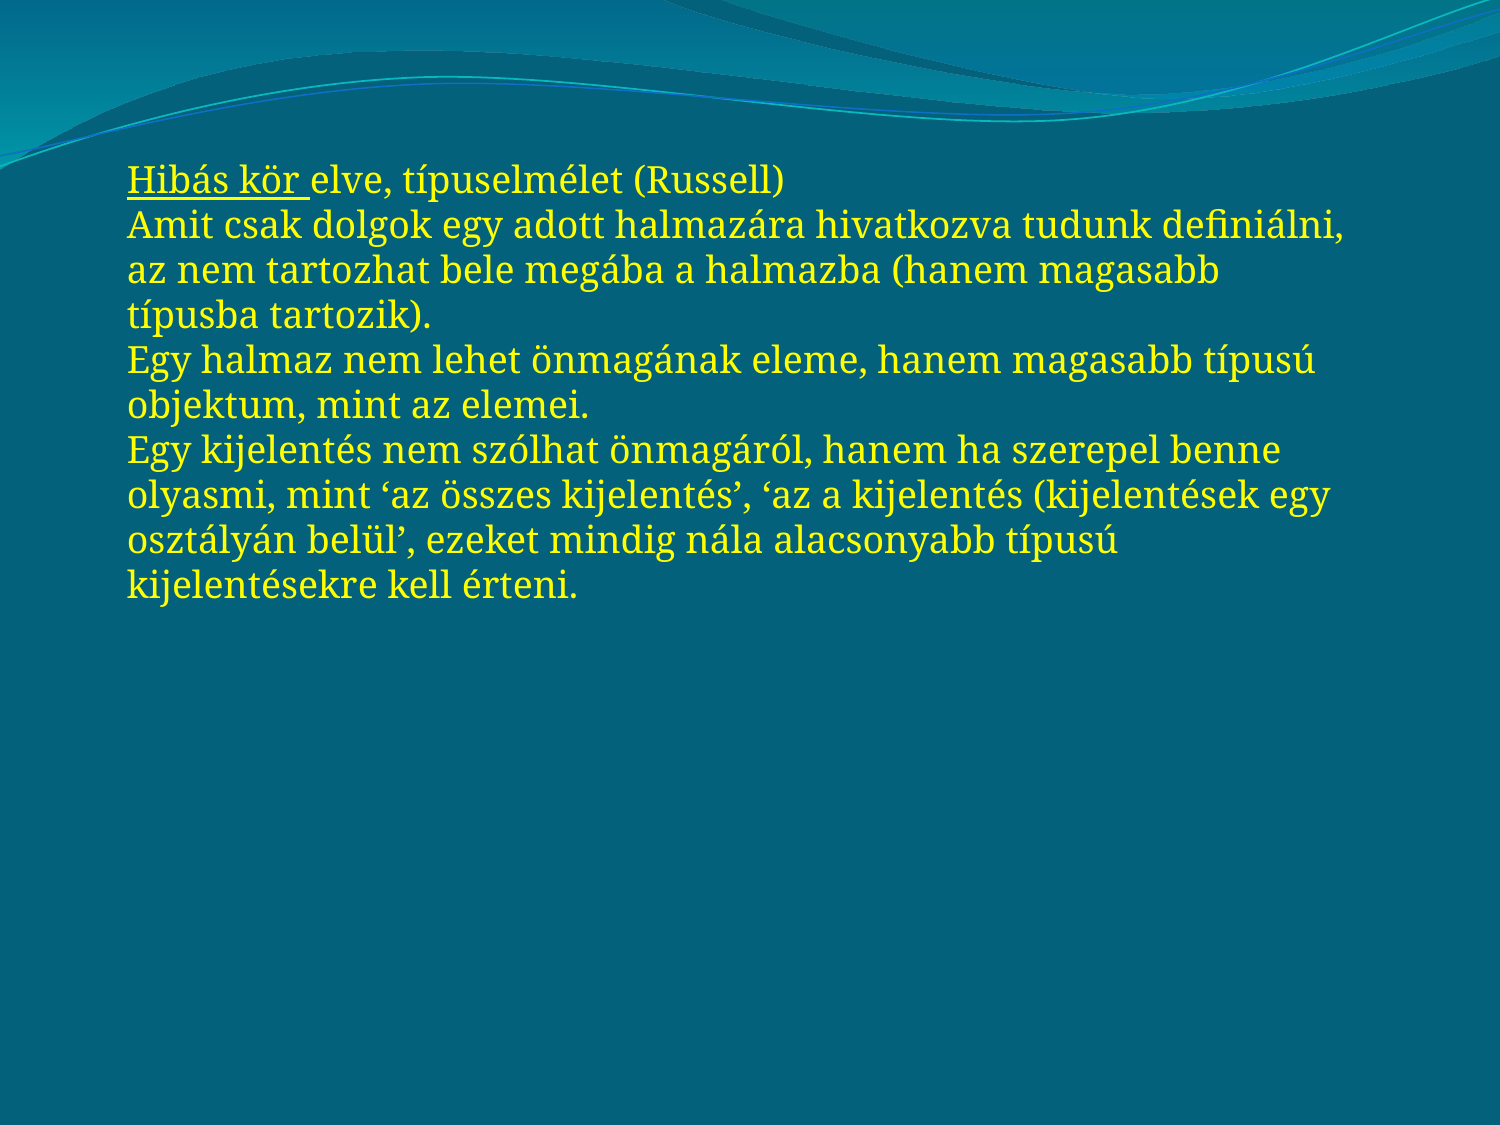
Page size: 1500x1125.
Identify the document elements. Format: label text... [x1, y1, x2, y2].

text_box Hibás kör elve, típuselmélet (Russell) Amit csak dolgok egy adott halmazára hivatkozva tudunk definiálni, az nem tartozhat bele megába a halmazba (hanem magasabb típusba tartozik). Egy halmaz nem lehet önmagának eleme, hanem magasabb típusú objektum, mint az elemei. Egy kijelentés nem szólhat önmagáról, hanem ha szerepel benne olyasmi, mint ‘az összes kijelentés’, ‘az a kijelentés (kijelentések egy osztályán belül’, ezeket mindig nála alacsonyabb típusú kijelentésekre kell érteni. [112, 148, 1376, 614]
